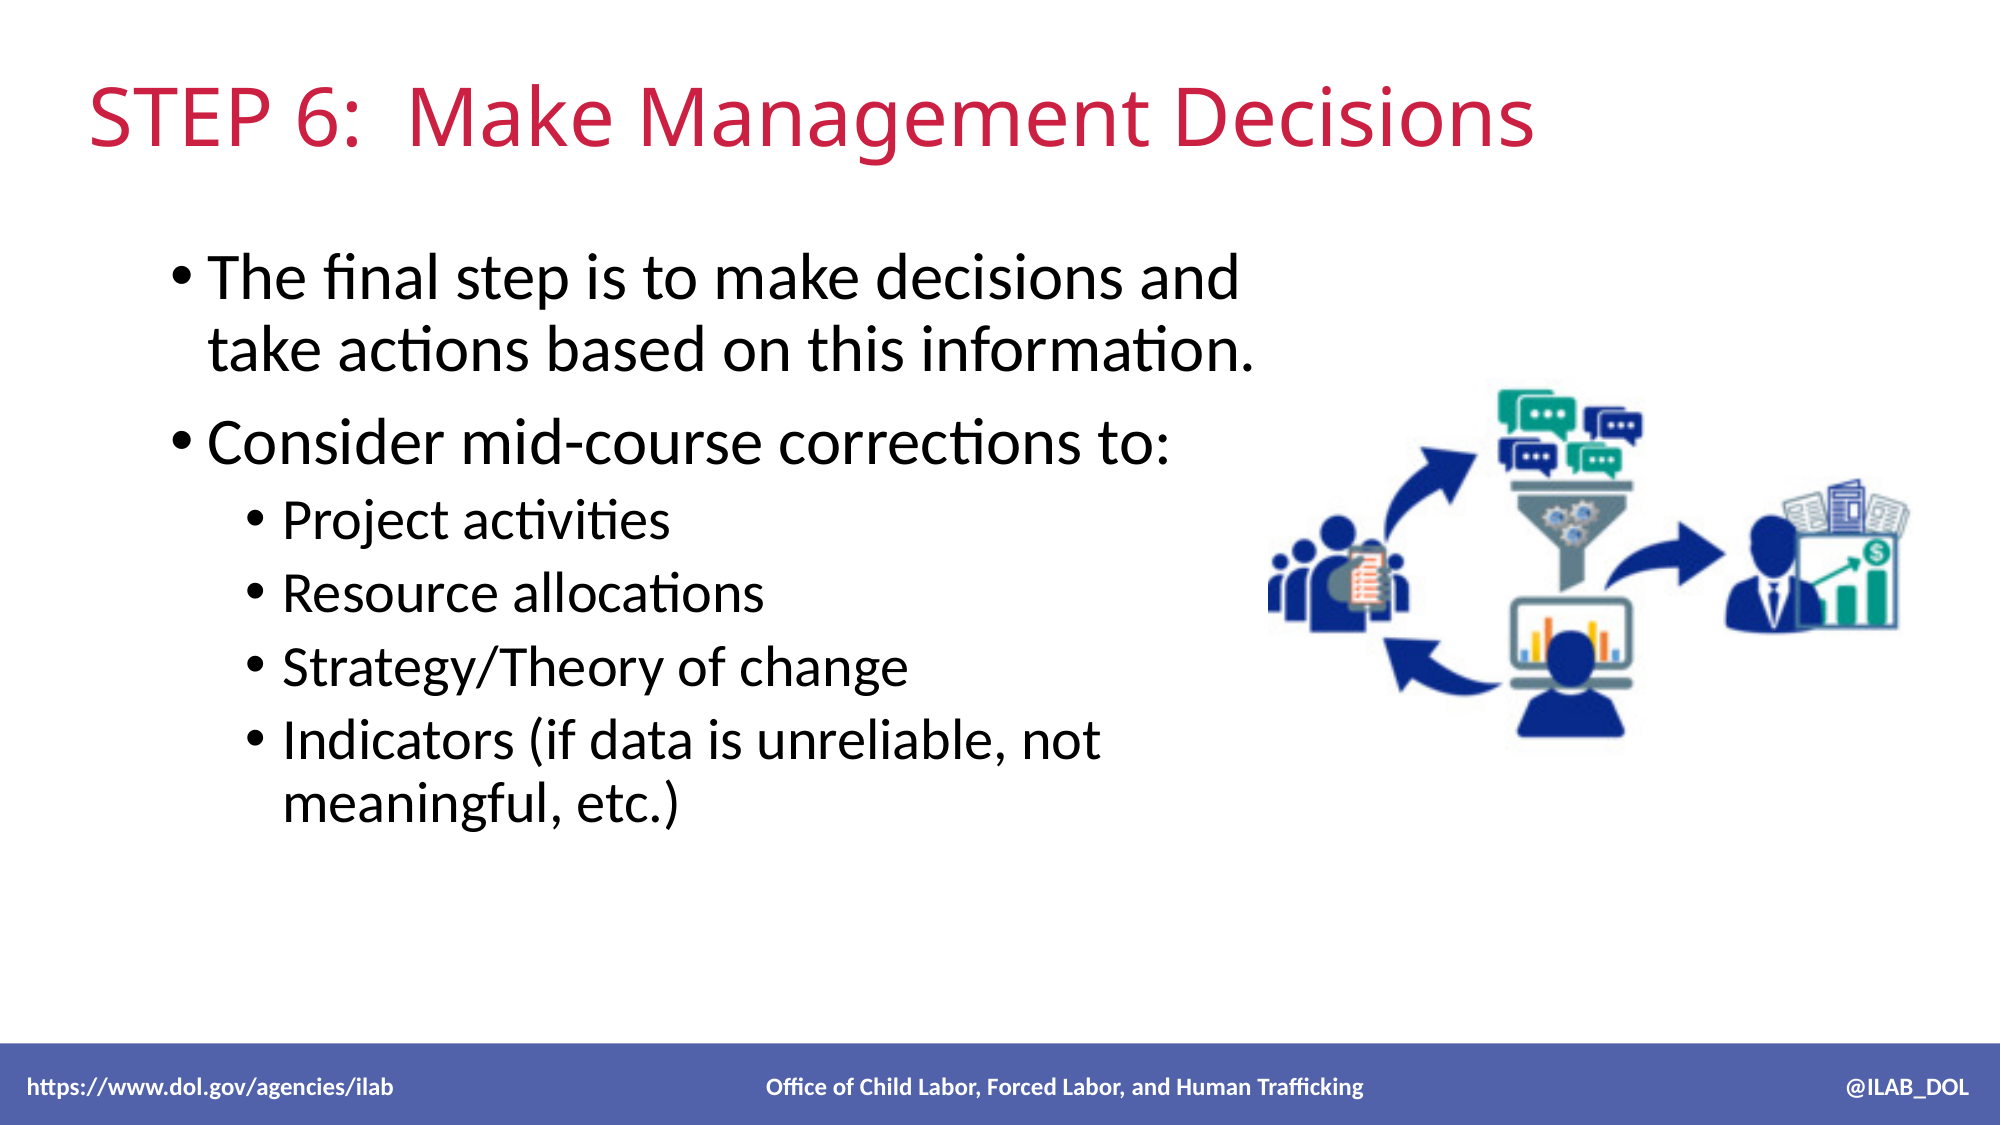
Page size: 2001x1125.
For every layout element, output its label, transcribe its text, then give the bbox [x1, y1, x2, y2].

title STEP 6: Make Management Decisions [73, 32, 1619, 207]
list The final step is to make decisions and take actions based on this information. Consider mid-course corrections to: Project activities Resource allocations Strategy/Theory of change Indicators (if data is unreliable, not meaningful, etc.) [155, 234, 1308, 1043]
footer https://www.dol.gov/agencies/ilab Office of Child Labor, Forced Labor, and Human Trafficking @ILAB_DOL [0, 1043, 2000, 1125]
picture [1268, 378, 1913, 775]
